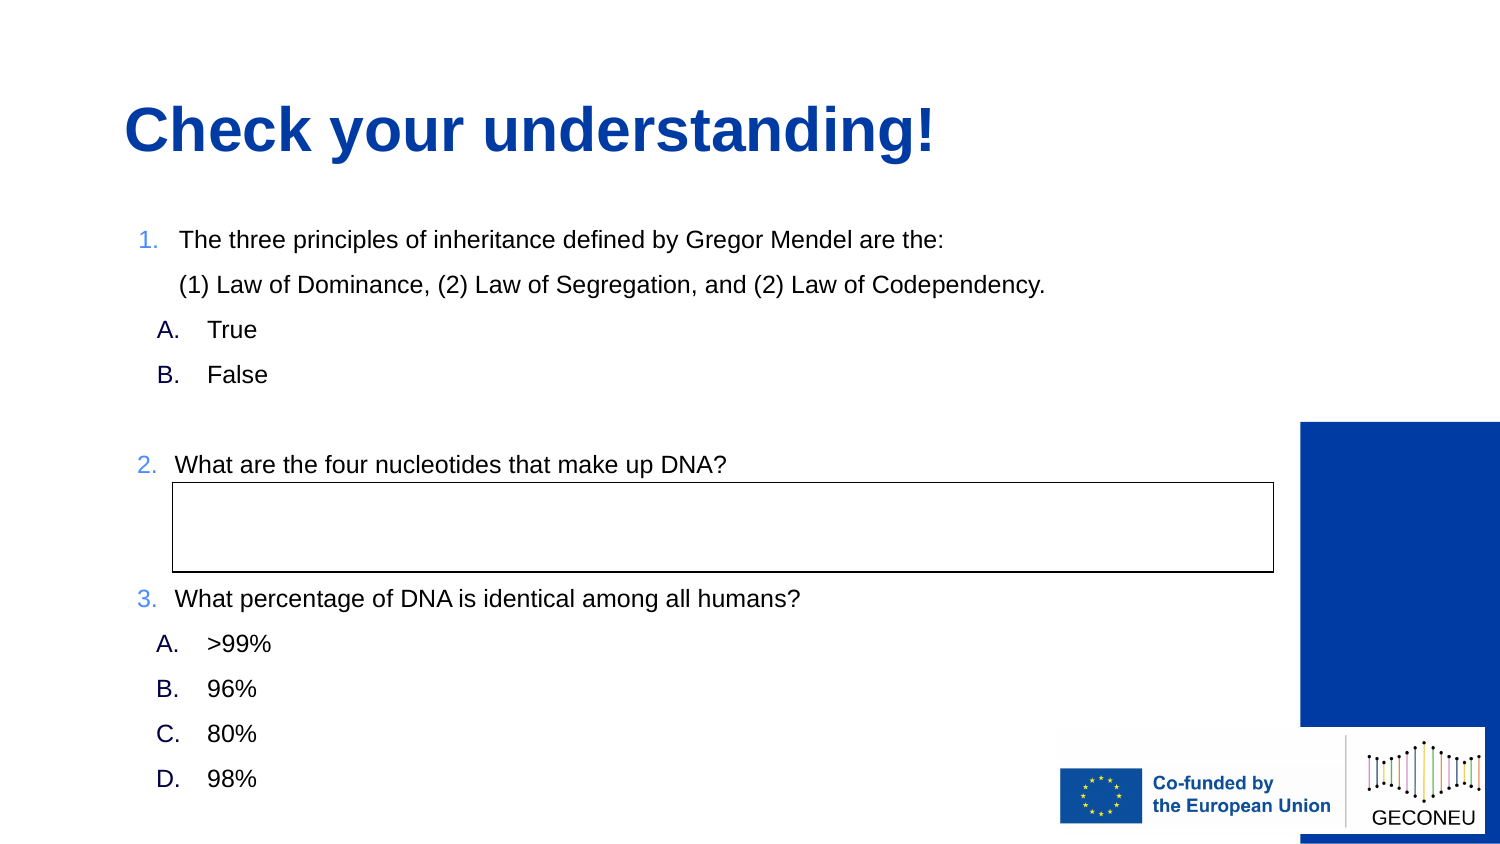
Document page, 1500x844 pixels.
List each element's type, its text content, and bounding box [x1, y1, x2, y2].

picture [1057, 727, 1485, 835]
table_header [173, 483, 1273, 571]
list The three principles of inheritance defined by Gregor Mendel are the: (1) Law of Dominance, (2) Law of Segregation, and (2) Law of Codependency. True False What are the four nucleotides that make up DNA? What percentage of DNA is identical among all humans? >99% 96% 80% 98% [116, 193, 1337, 755]
title Check your understanding! [72, 62, 1337, 185]
